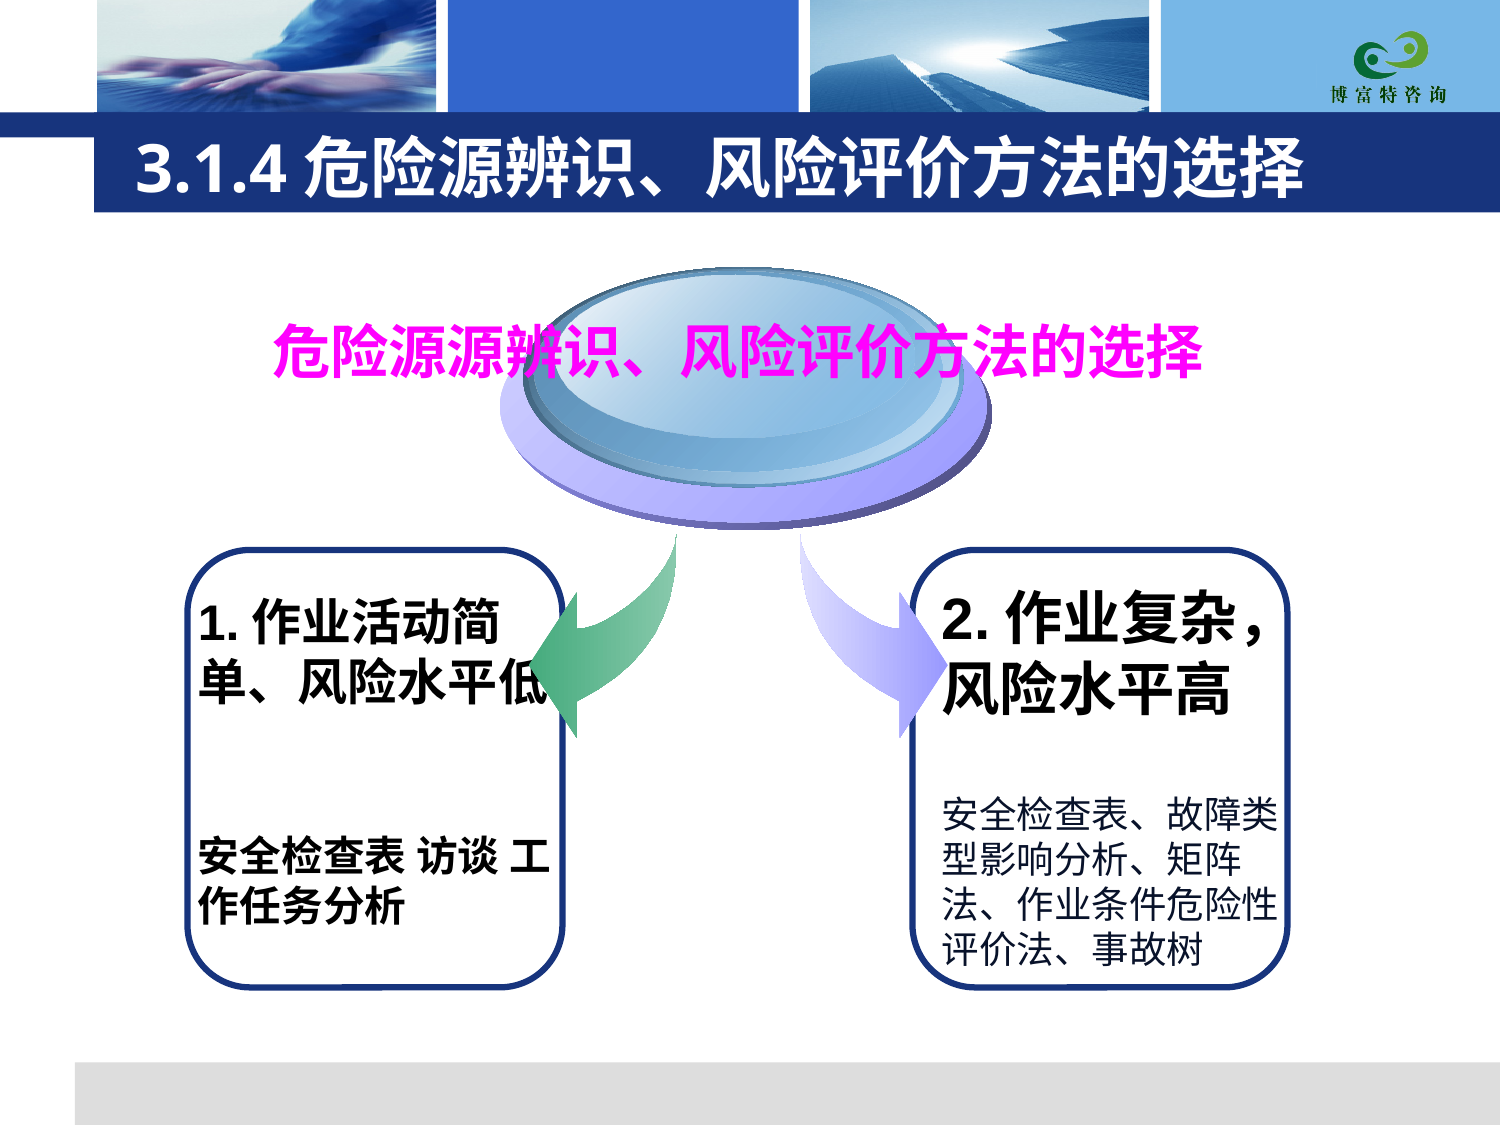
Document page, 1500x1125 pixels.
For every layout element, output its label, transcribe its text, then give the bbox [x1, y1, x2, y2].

text_box [948, 549, 1275, 574]
text_box 危险源源辨识、风险评价方法的选择 [257, 315, 494, 394]
title 3.1.4危险源辨识、风险评价方法的选择 [120, 119, 1401, 213]
text_box [799, 539, 927, 738]
text_box 1.作业活动简单、风险水平低 安全检查表 访谈 工作任务分析 [183, 582, 573, 938]
text_box [798, 539, 899, 738]
text_box [943, 979, 1257, 988]
text_box [801, 539, 948, 632]
picture [1316, 30, 1465, 106]
text_box [195, 549, 555, 582]
text_box [528, 539, 677, 738]
text_box [912, 738, 927, 965]
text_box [499, 266, 993, 531]
text_box 2.作业复杂，风险水平高 安全检查表、故障类型影响分析、矩阵法、作业条件危险性评价法、事故树 [927, 574, 1330, 979]
picture [810, 0, 1150, 112]
text_box [188, 938, 562, 988]
text_box 危险源源辨识、风险评价方法的选择 [997, 315, 1220, 394]
text_box [901, 699, 927, 738]
picture [97, 0, 437, 112]
